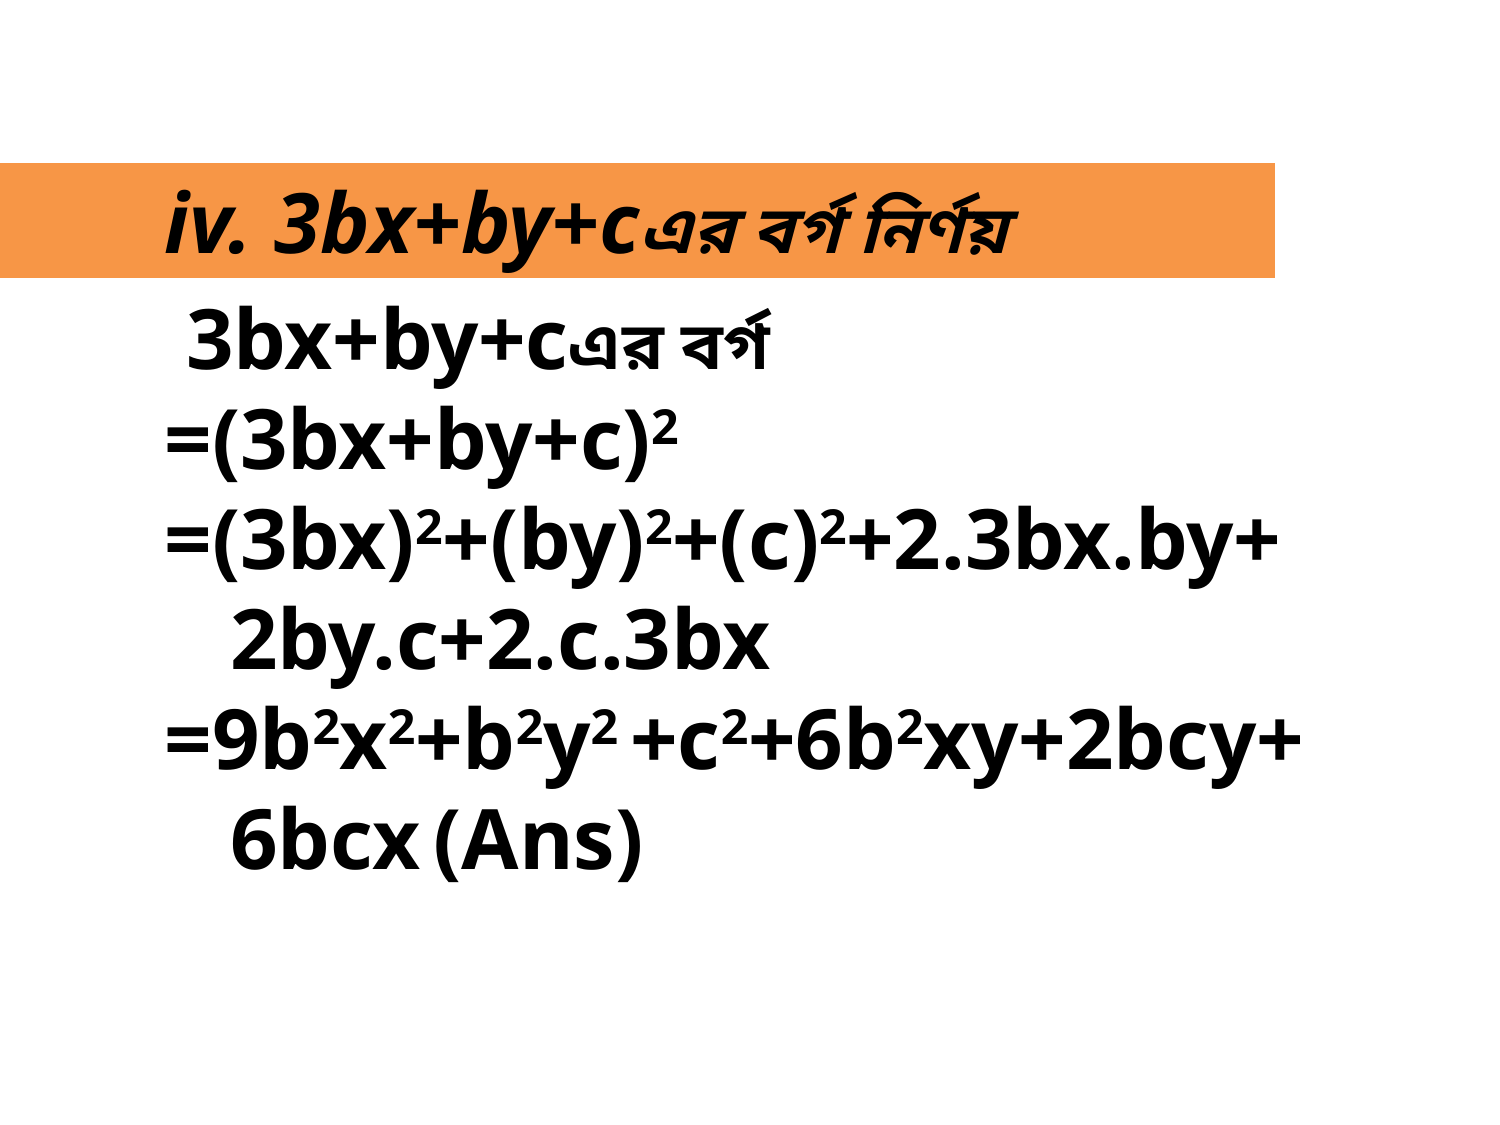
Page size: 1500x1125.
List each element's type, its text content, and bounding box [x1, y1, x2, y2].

text_box 3bx+by+cএর বর্গ =(3bx+by+c)2 =(3bx)2+(by)2+(c)2+2.3bx.by+ 2by.c+2.c.3bx =9b2x2+b2y2 +c2+6b2xy+2bcy+ 6bcx (Ans) [0, 278, 1363, 994]
text_box iv. 3bx+by+cএর বর্গ নির্ণয় [0, 163, 1275, 278]
